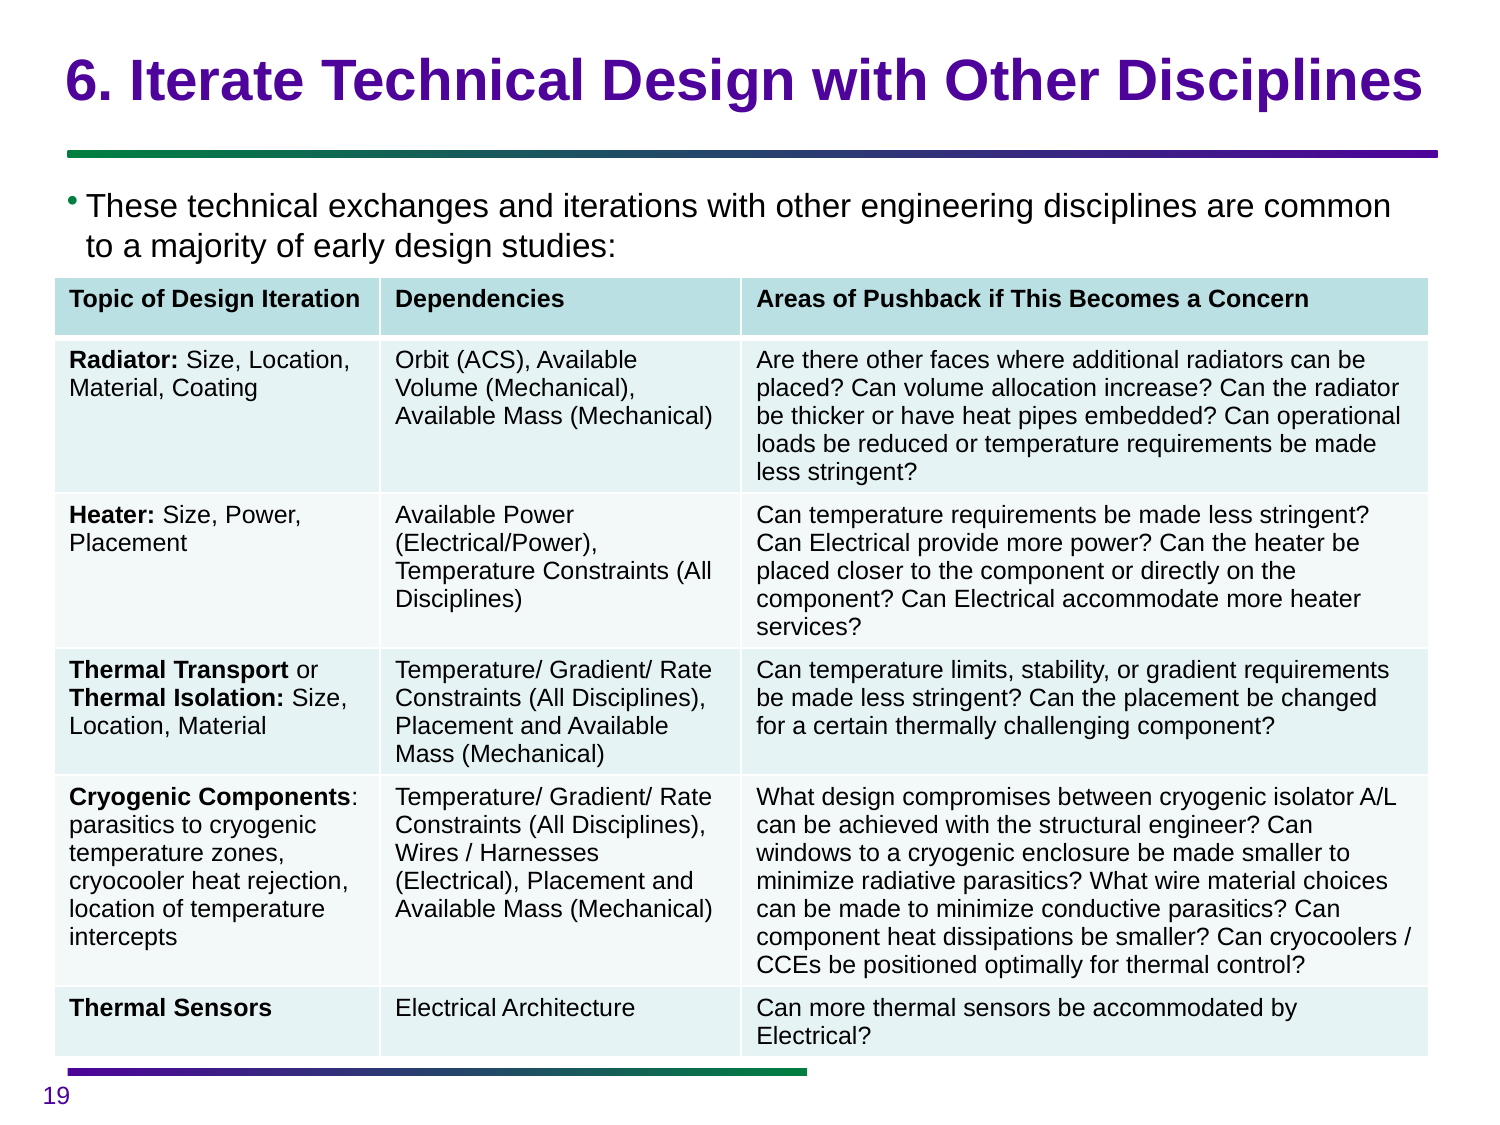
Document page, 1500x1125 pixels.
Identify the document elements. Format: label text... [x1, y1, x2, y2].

table_header Dependencies [381, 278, 740, 335]
table_cell Can temperature limits, stability, or gradient requirements be made less stringent? Can the placement be changed for a certain thermally challenging component? [742, 649, 1428, 774]
table_header Areas of Pushback if This Becomes a Concern [742, 278, 1428, 335]
table_cell Temperature/ Gradient/ Rate Constraints (All Disciplines), Placement and Available Mass (Mechanical) [381, 649, 740, 774]
list These technical exchanges and iterations with other engineering disciplines are common to a majority of early design studies: In the IDL and MDL: Sometimes, you may run out of time to close your thermal design. Do not worry: this is not uncommon. Please document in your presentation your assumptions and future work required to close the design. [51, 176, 1432, 1024]
table_cell Thermal Sensors [55, 987, 379, 1056]
table_cell Can more thermal sensors be accommodated by Electrical? [742, 987, 1428, 1056]
table_cell What design compromises between cryogenic isolator A/L can be achieved with the structural engineer? Can windows to a cryogenic enclosure be made smaller to minimize radiative parasitics? What wire material choices can be made to minimize conductive parasitics? Can component heat dissipations be smaller? Can cryocoolers / CCEs be positioned optimally for thermal control? [742, 776, 1428, 985]
table_cell Heater: Size, Power, Placement [55, 494, 379, 647]
table_cell Electrical Architecture [381, 987, 740, 1056]
table_cell Cryogenic Components: parasitics to cryogenic temperature zones, cryocooler heat rejection, location of temperature intercepts [55, 776, 379, 985]
table_header Topic of Design Iteration [55, 278, 379, 335]
title 6. Iterate Technical Design with Other Disciplines [49, 29, 1471, 139]
table_cell Available Power (Electrical/Power), Temperature Constraints (All Disciplines) [381, 494, 740, 647]
table_cell Can temperature requirements be made less stringent? Can Electrical provide more power? Can the heater be placed closer to the component or directly on the component? Can Electrical accommodate more heater services? [742, 494, 1428, 647]
table_cell Orbit (ACS), Available Volume (Mechanical), Available Mass (Mechanical) [381, 341, 740, 492]
table_cell Are there other faces where additional radiators can be placed? Can volume allocation increase? Can the radiator be thicker or have heat pipes embedded? Can operational loads be reduced or temperature requirements be made less stringent? [742, 341, 1428, 492]
table_cell Thermal Transport or Thermal Isolation: Size, Location, Material [55, 649, 379, 774]
table_cell Temperature/ Gradient/ Rate Constraints (All Disciplines), Wires / Harnesses (Electrical), Placement and Available Mass (Mechanical) [381, 776, 740, 985]
table_cell Radiator: Size, Location, Material, Coating [55, 341, 379, 492]
